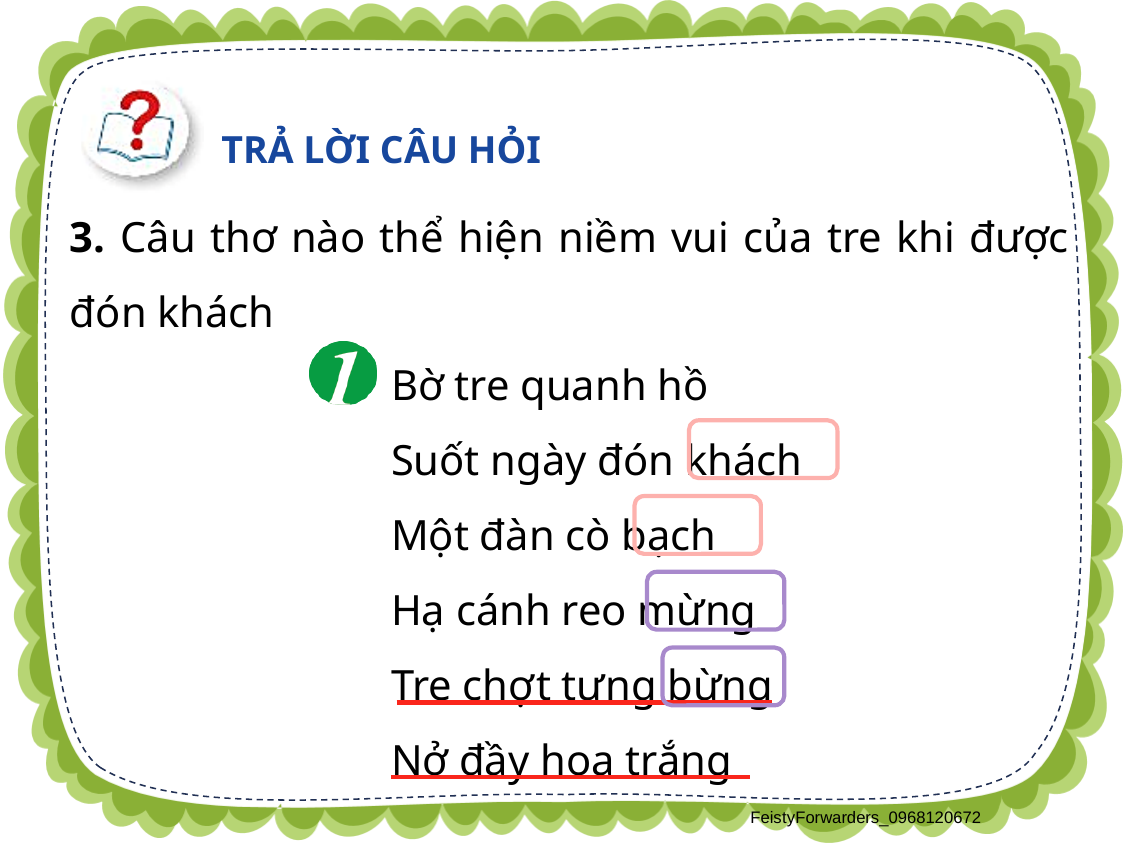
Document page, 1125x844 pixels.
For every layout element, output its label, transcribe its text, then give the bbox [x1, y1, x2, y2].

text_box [309, 326, 909, 797]
text_box 3. Câu thơ nào thể hiện niềm vui của tre khi được đón khách [55, 178, 1085, 343]
picture [0, 0, 1125, 844]
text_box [80, 73, 581, 194]
